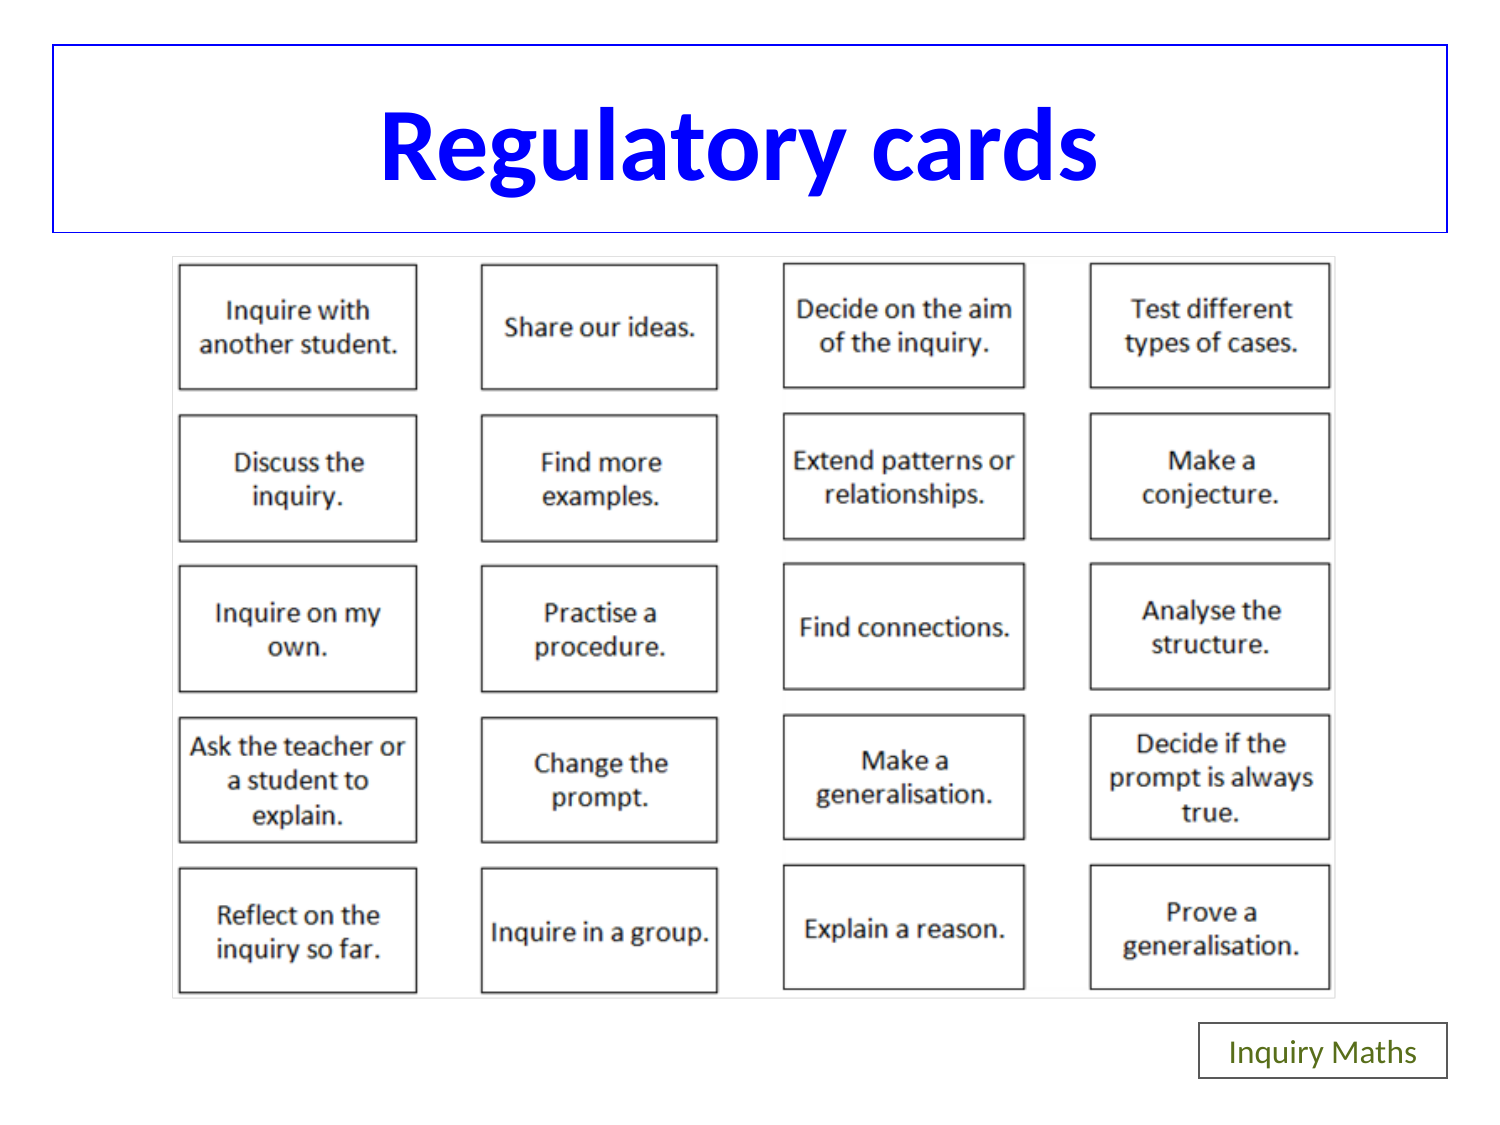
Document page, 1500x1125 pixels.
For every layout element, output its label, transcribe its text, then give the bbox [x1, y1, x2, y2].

text_box Inquiry Maths [1198, 1023, 1447, 1078]
picture [170, 255, 1337, 1000]
title Regulatory cards [52, 44, 1448, 233]
